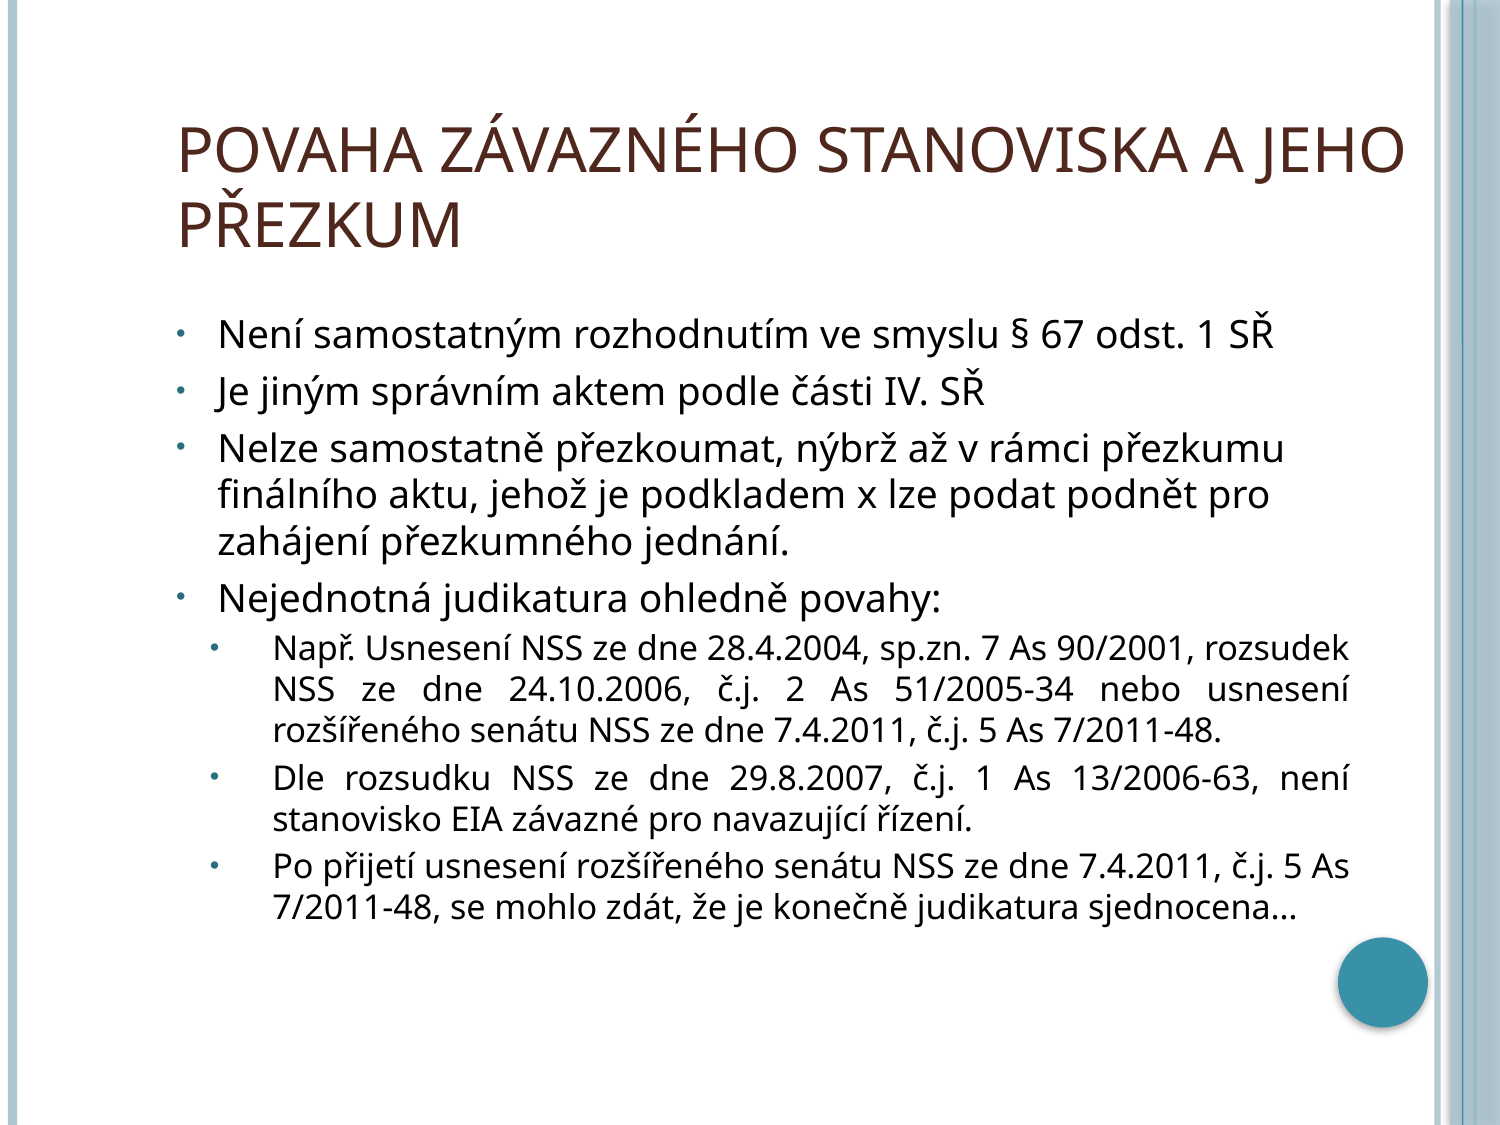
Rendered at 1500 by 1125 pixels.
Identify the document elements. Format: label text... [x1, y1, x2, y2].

list Není samostatným rozhodnutím ve smyslu § 67 odst. 1 SŘ Je jiným správním aktem podle části IV. SŘ Nelze samostatně přezkoumat, nýbrž až v rámci přezkumu finálního aktu, jehož je podkladem x lze podat podnět pro zahájení přezkumného jednání. Nejednotná judikatura ohledně povahy: Např. Usnesení NSS ze dne 28.4.2004, sp.zn. 7 As 90/2001, rozsudek NSS ze dne 24.10.2006, č.j. 2 As 51/2005-34 nebo usnesení rozšířeného senátu NSS ze dne 7.4.2011, č.j. 5 As 7/2011-48. Dle rozsudku NSS ze dne 29.8.2007, č.j. 1 As 13/2006-63, není stanovisko EIA závazné pro navazující řízení. Po přijetí usnesení rozšířeného senátu NSS ze dne 7.4.2011, č.j. 5 As 7/2011-48, se mohlo zdát, že je konečně judikatura sjednocena… [161, 302, 1365, 985]
title Povaha závazného stanoviska a jeho přezkum [161, 75, 1425, 268]
